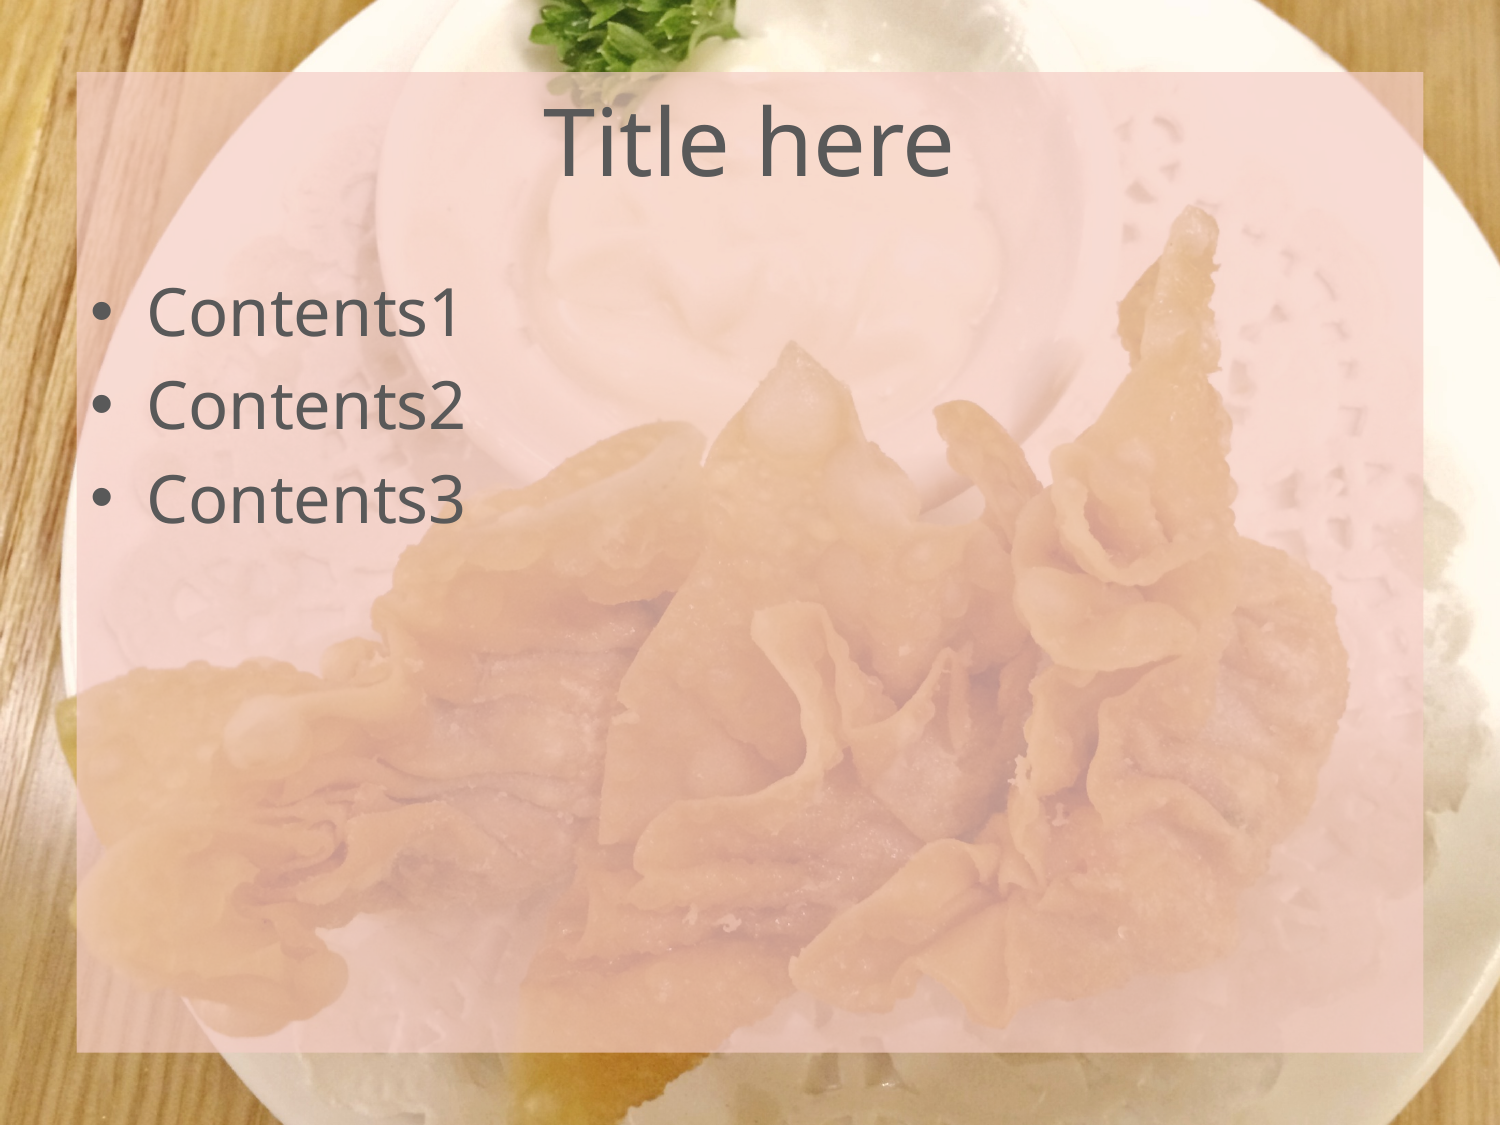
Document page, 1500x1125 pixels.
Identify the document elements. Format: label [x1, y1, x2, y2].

text_box [0, 0, 1500, 1125]
